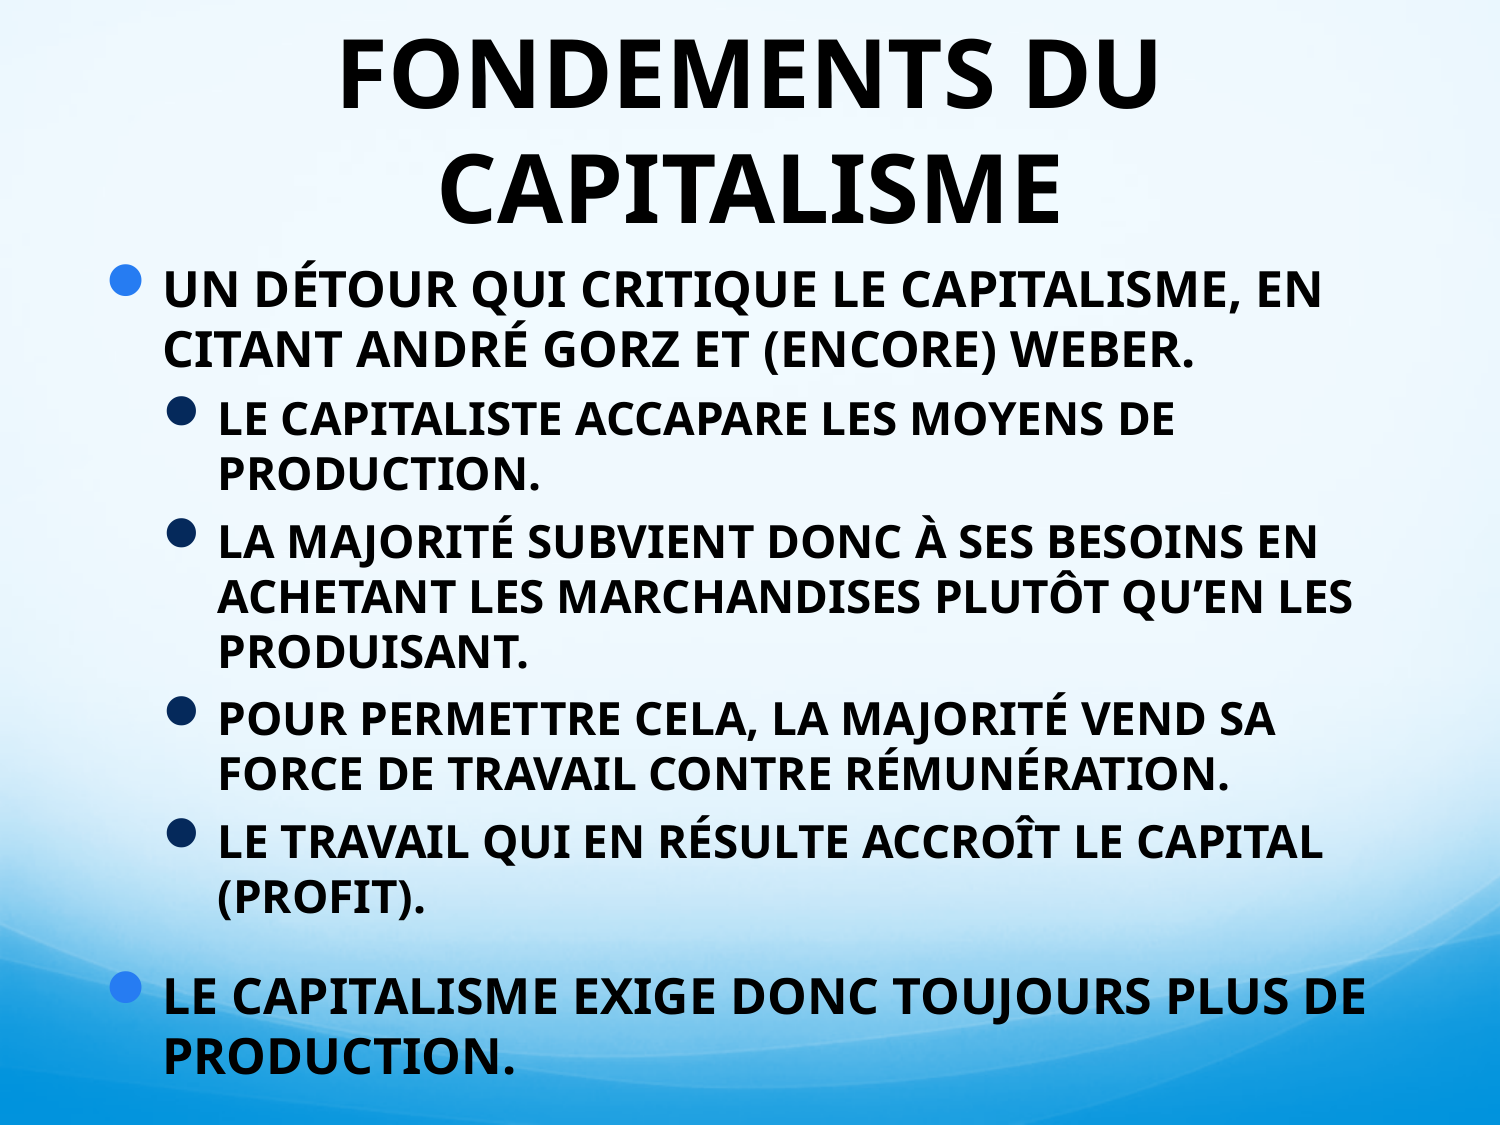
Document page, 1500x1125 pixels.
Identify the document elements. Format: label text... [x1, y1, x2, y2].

list UN DÉTOUR QUI CRITIQUE LE CAPITALISME, EN CITANT ANDRÉ GORZ ET (ENCORE) WEBER. LE CAPITALISTE ACCAPARE LES MOYENS DE PRODUCTION. LA MAJORITÉ SUBVIENT DONC À SES BESOINS EN ACHETANT LES MARCHANDISES PLUTÔT QU’EN LES PRODUISANT. POUR PERMETTRE CELA, LA MAJORITÉ VEND SA FORCE DE TRAVAIL CONTRE RÉMUNÉRATION. LE TRAVAIL QUI EN RÉSULTE ACCROÎT LE CAPITAL (PROFIT). LE CAPITALISME EXIGE DONC TOUJOURS PLUS DE PRODUCTION. [89, 249, 1410, 1076]
title FONDEMENTS DU CAPITALISME [0, 17, 1500, 251]
